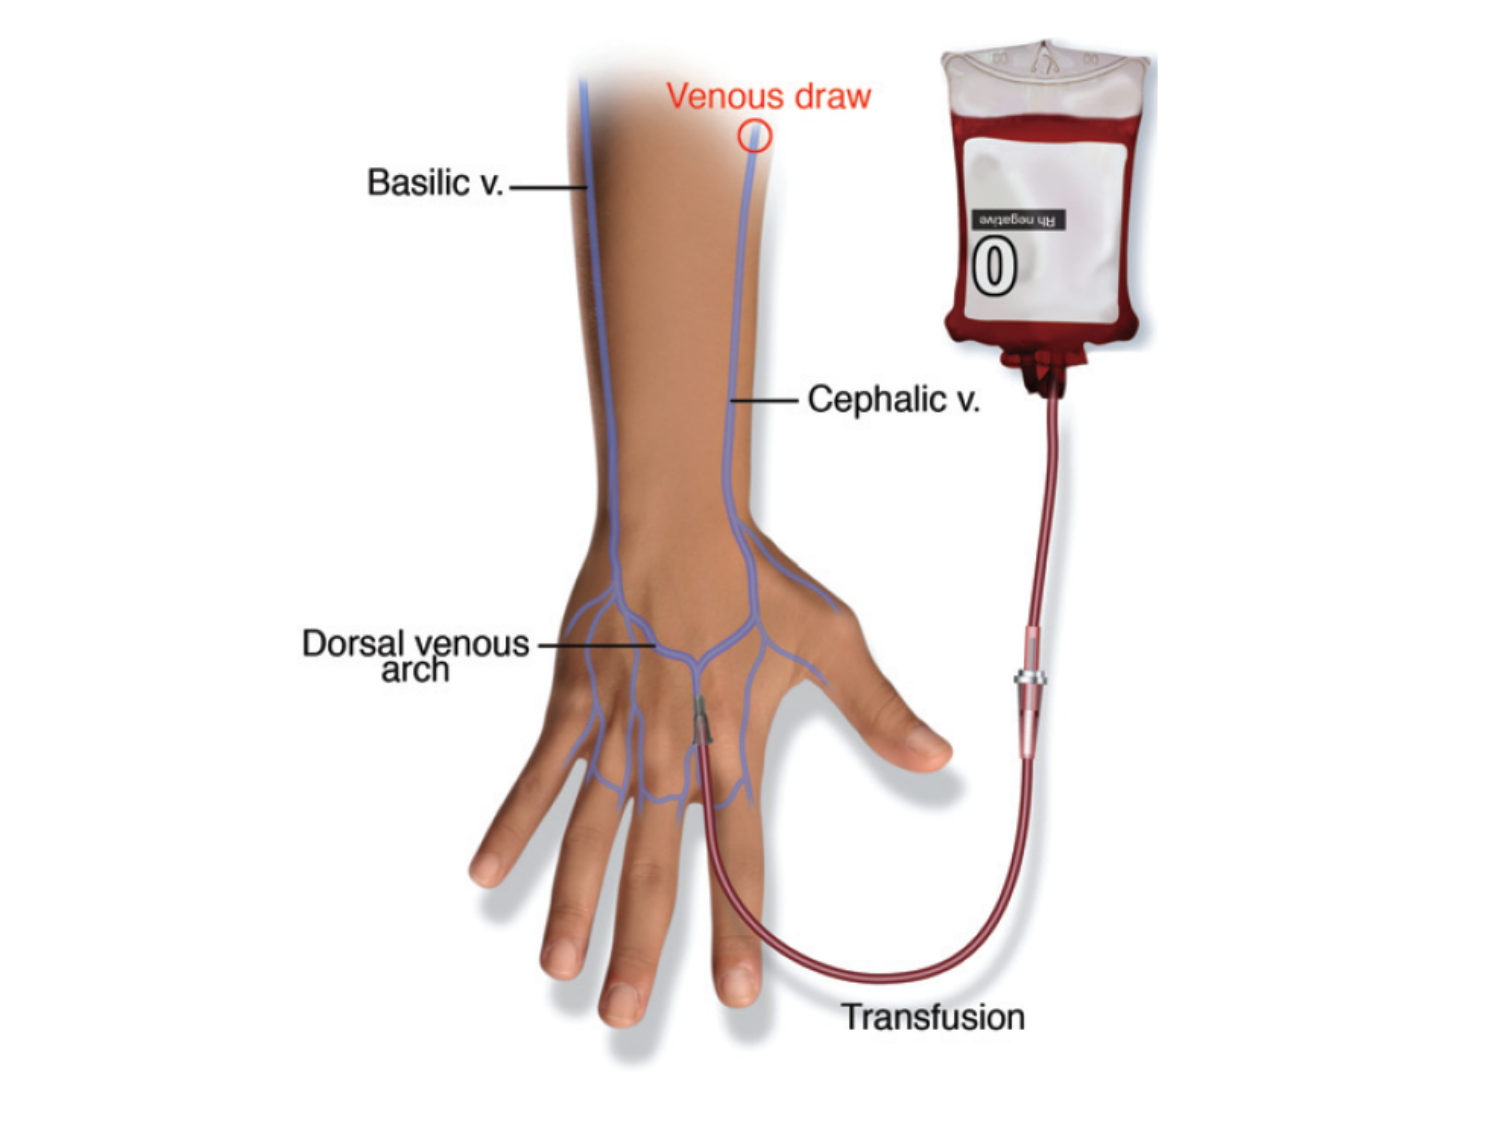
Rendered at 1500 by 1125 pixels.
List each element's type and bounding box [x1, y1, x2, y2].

picture [224, 37, 1281, 1077]
